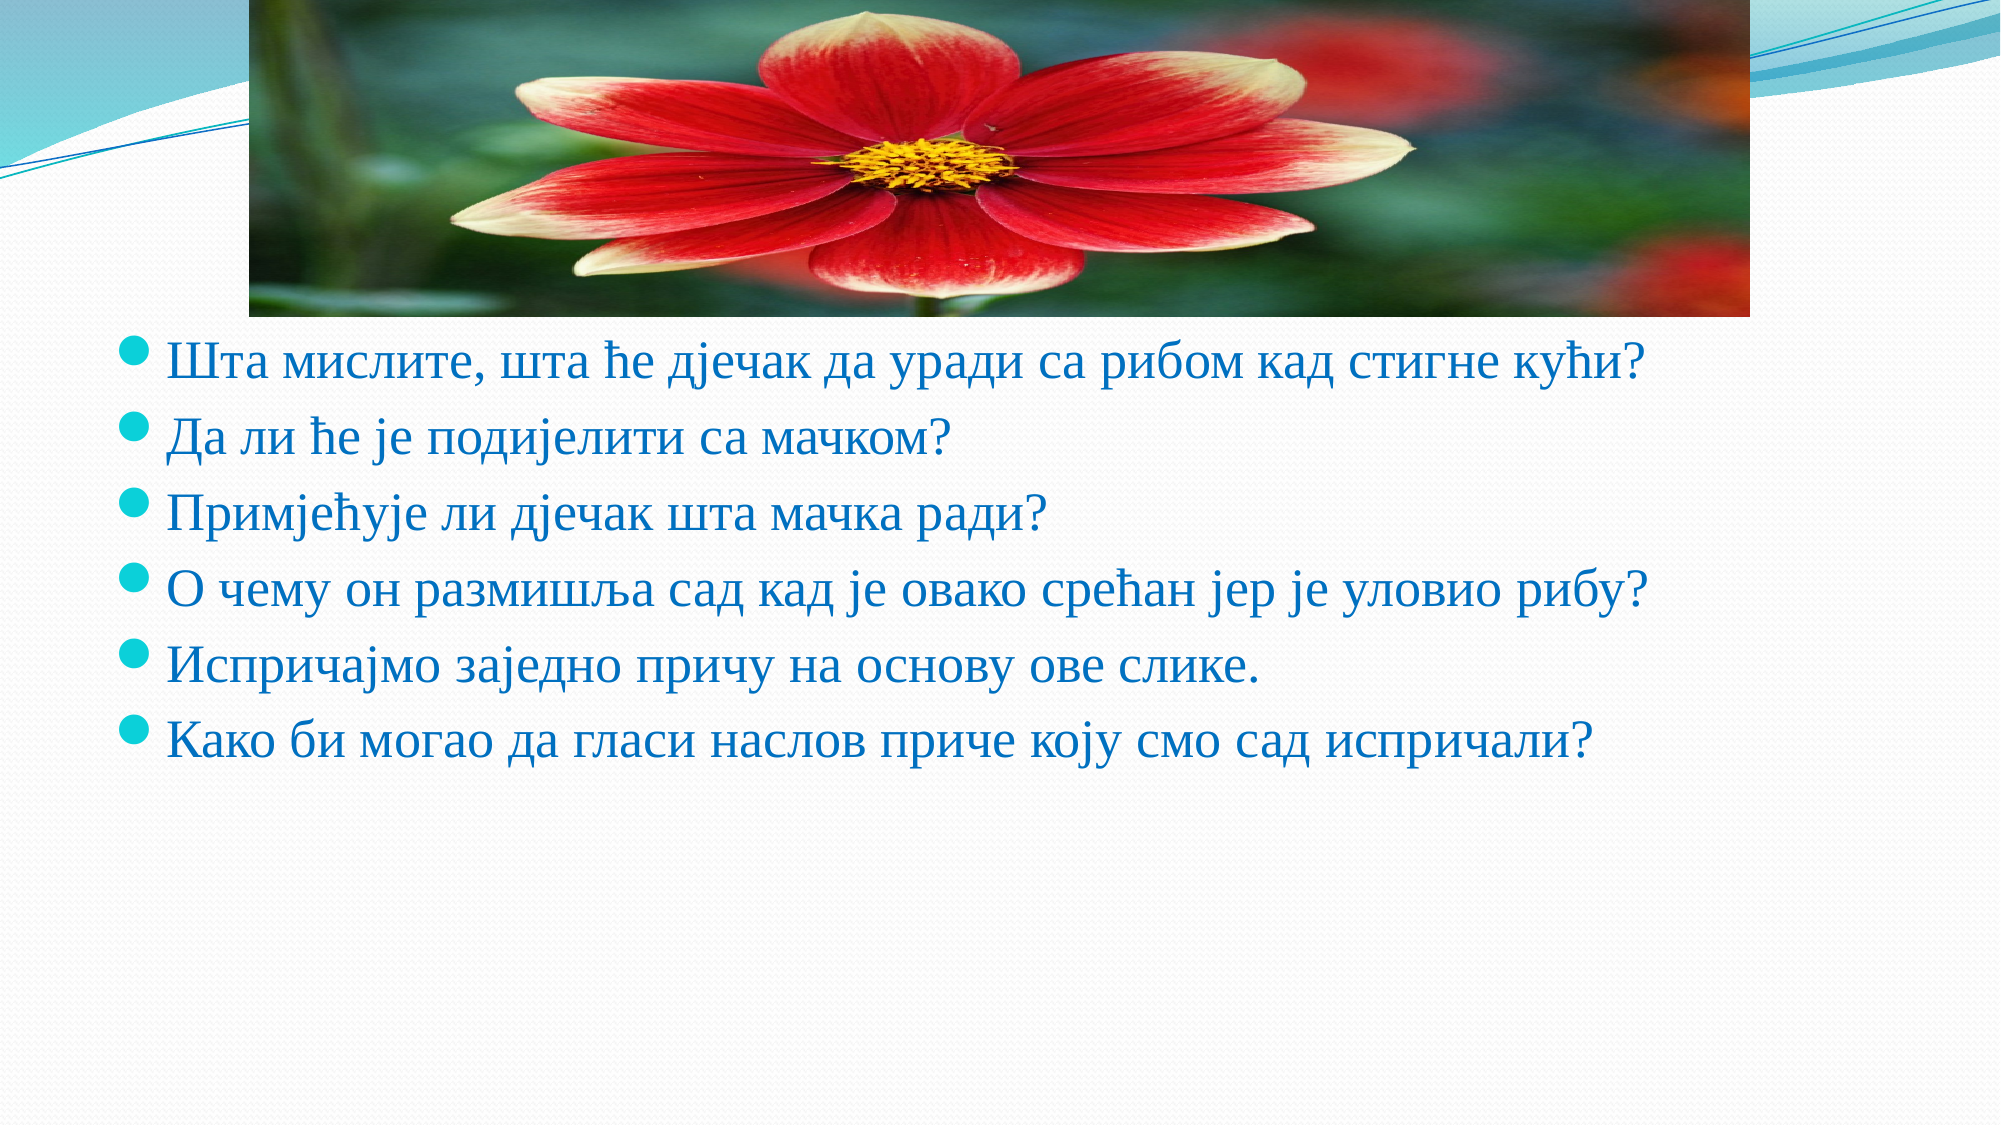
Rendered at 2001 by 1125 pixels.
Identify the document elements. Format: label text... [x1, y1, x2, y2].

picture [249, 0, 1751, 317]
list Шта мислите, шта ће дјечак да уради са рибом кад стигне кући? Да ли ће је подијелити са мачком? Примјећује ли дјечак шта мачка ради? О чему он размишља сад кад је овако срећан јер је уловио рибу? Испричајмо заједно причу на основу ове слике. Како би могао да гласи наслов приче коју смо сад испричали? [99, 317, 1900, 1038]
